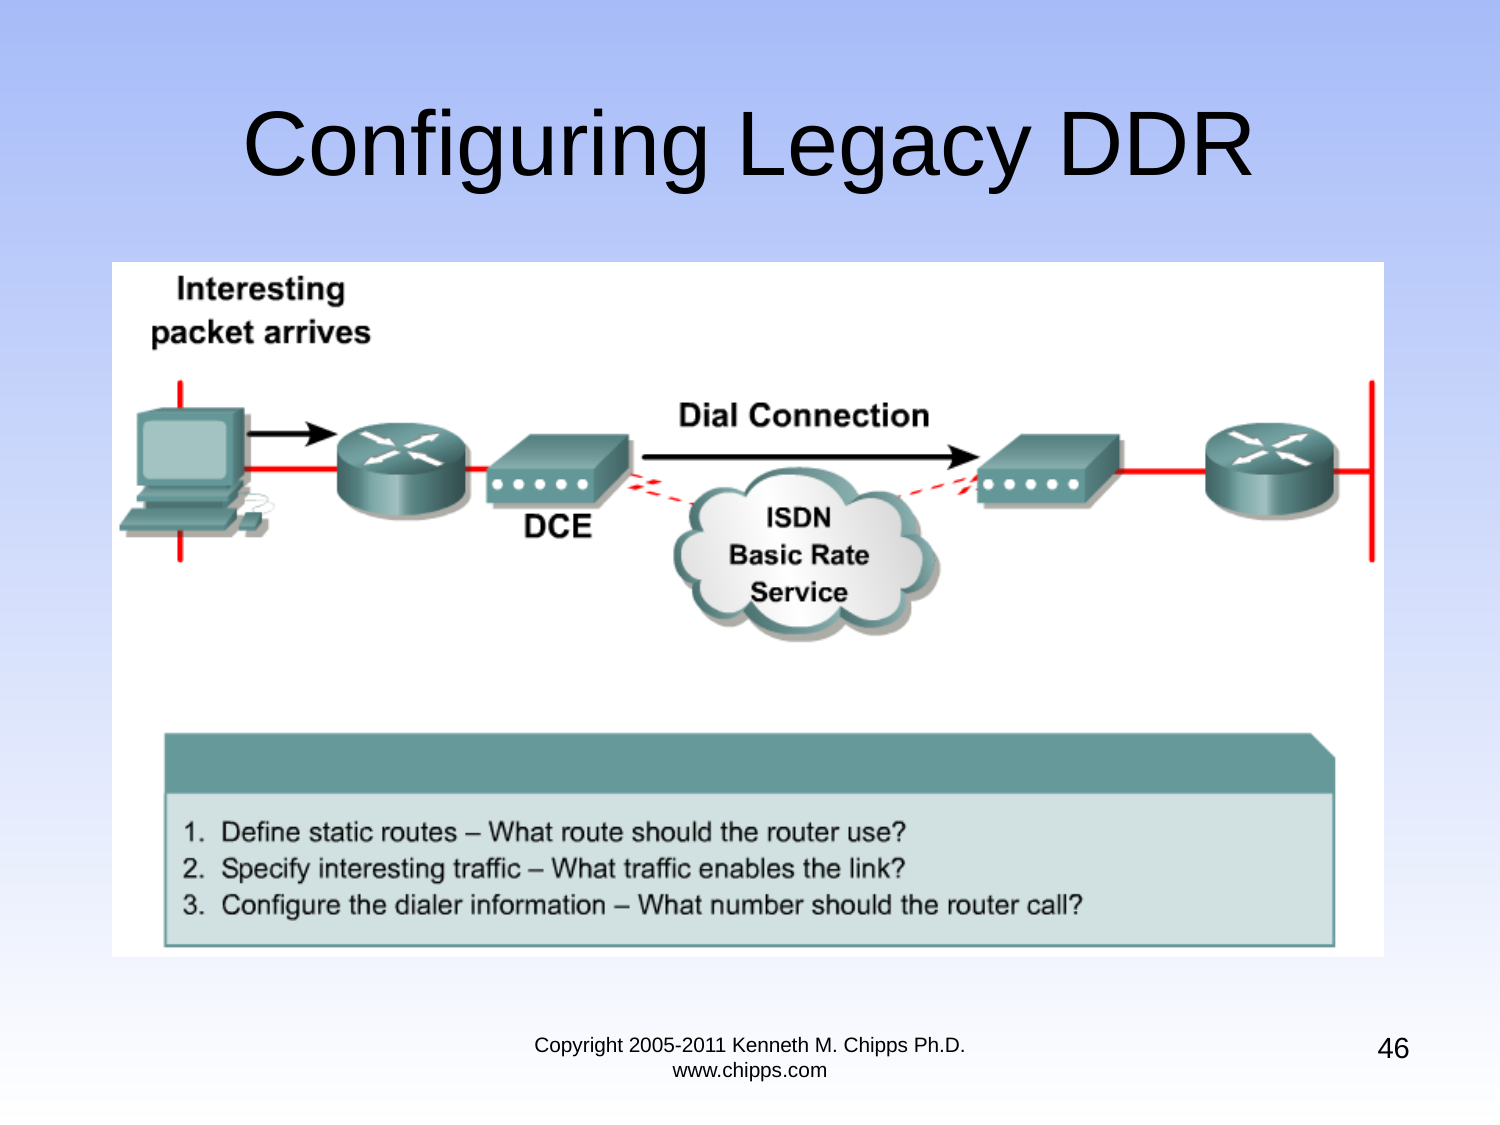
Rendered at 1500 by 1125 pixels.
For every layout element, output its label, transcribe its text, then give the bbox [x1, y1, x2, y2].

footer Copyright 2005-2011 Kenneth M. Chipps Ph.D. www.chipps.com [449, 1024, 1051, 1103]
slide_number 46 [1074, 1021, 1426, 1101]
title Configuring Legacy DDR [74, 44, 1426, 233]
picture [112, 262, 1384, 957]
